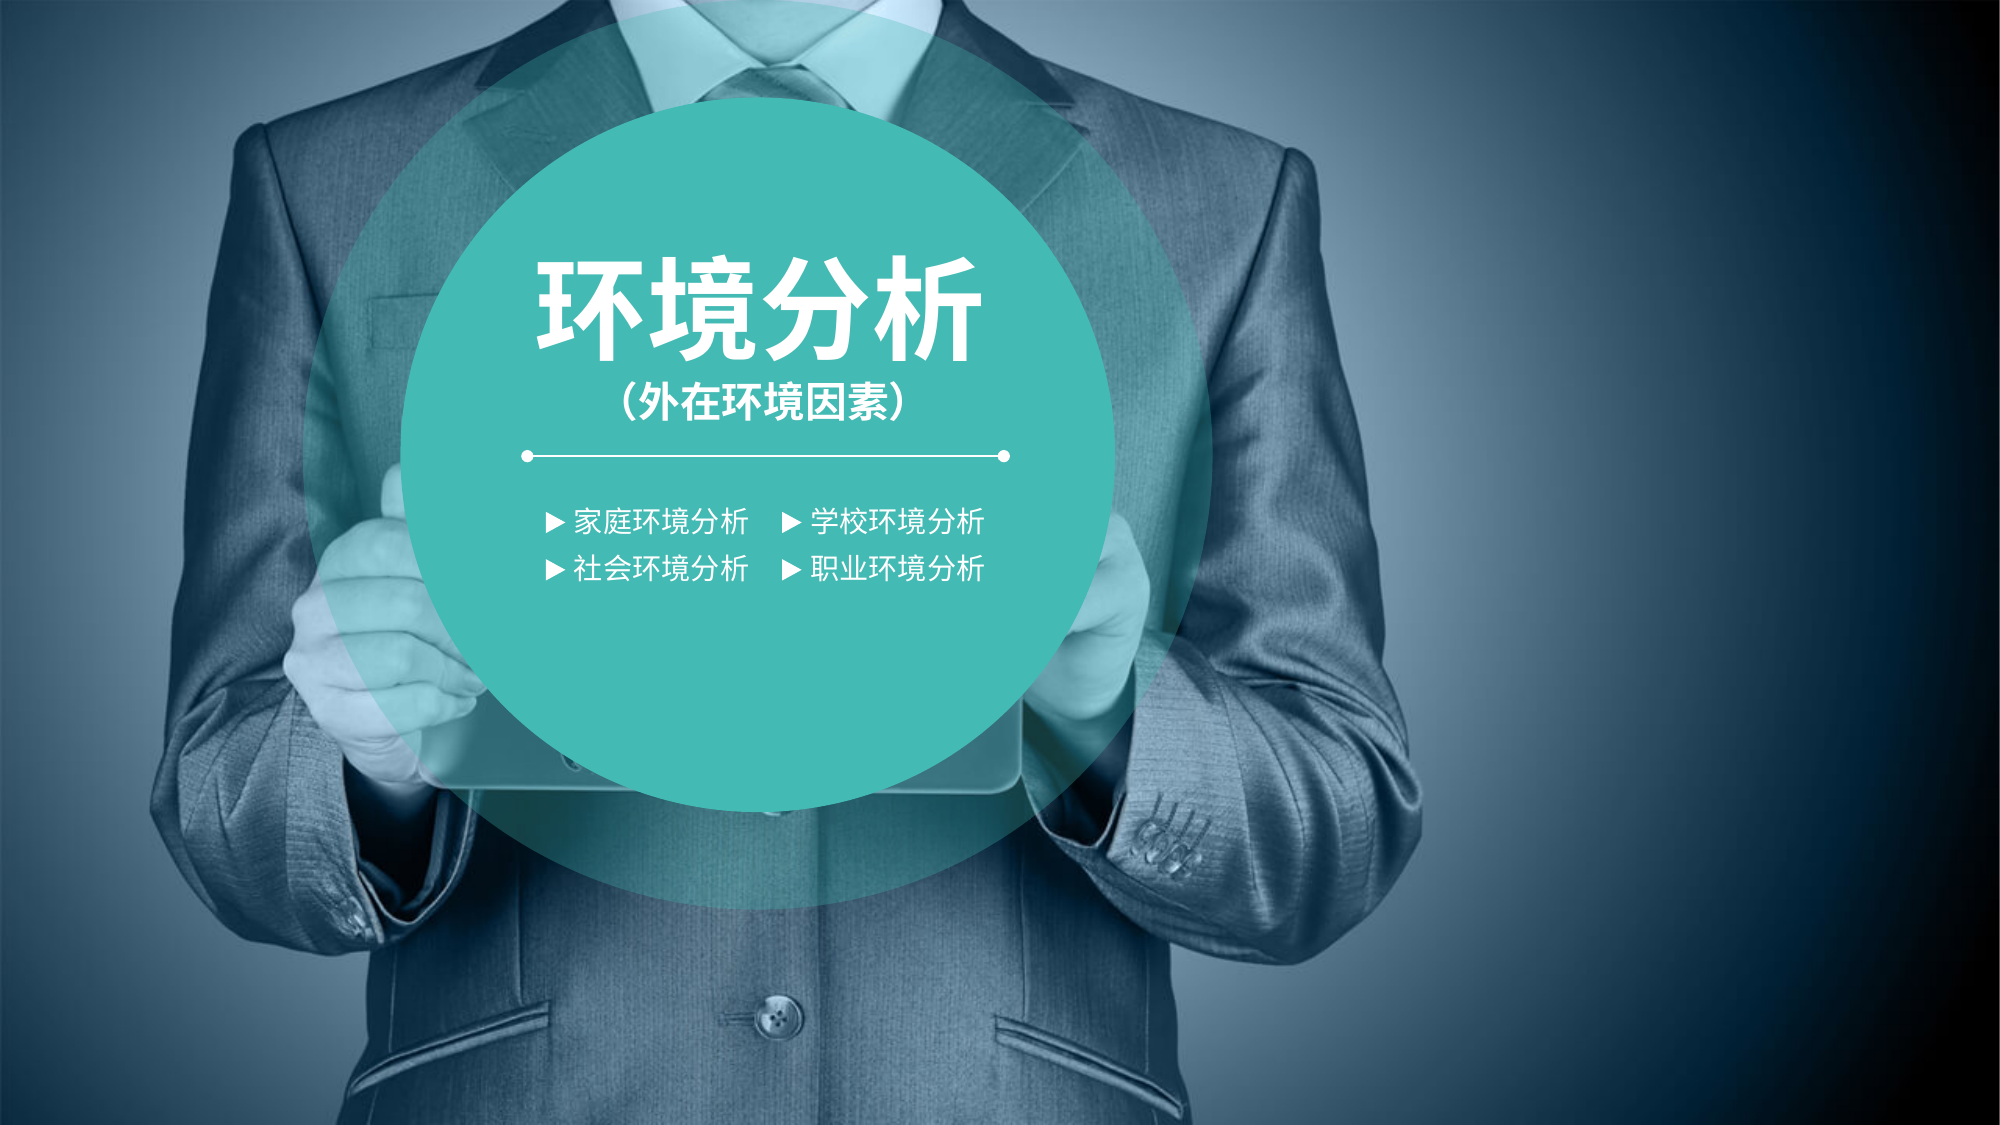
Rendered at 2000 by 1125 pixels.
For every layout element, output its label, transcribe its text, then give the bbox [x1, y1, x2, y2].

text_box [775, 550, 1012, 587]
text_box [398, 95, 1118, 815]
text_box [775, 503, 1012, 540]
text_box 环境分析 [491, 267, 1028, 345]
text_box （外在环境因素） [562, 361, 965, 440]
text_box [538, 503, 773, 540]
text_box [538, 550, 774, 587]
picture [0, 0, 2000, 1125]
text_box [300, 0, 1215, 912]
